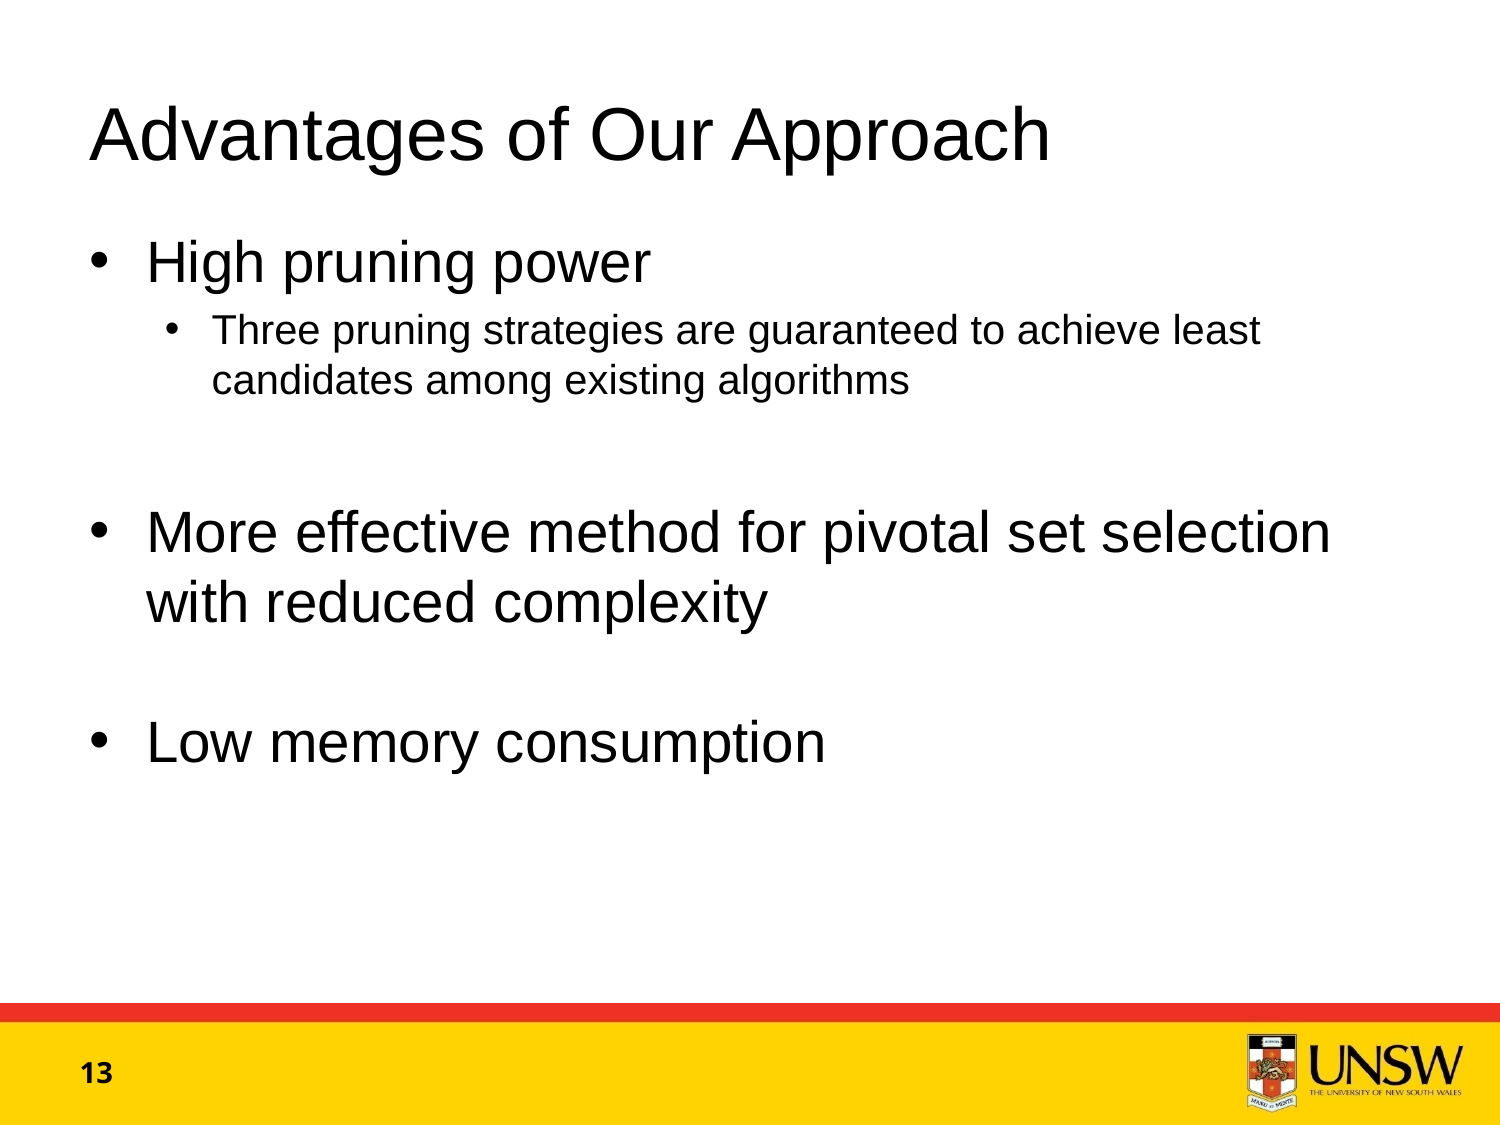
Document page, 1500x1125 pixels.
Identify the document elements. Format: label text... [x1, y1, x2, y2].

list High pruning power Three pruning strategies are guaranteed to achieve least candidates among existing algorithms More effective method for pivotal set selection with reduced complexity Low memory consumption [75, 217, 1425, 973]
picture [0, 1003, 1500, 1125]
title Advantages of Our Approach [74, 77, 1426, 209]
